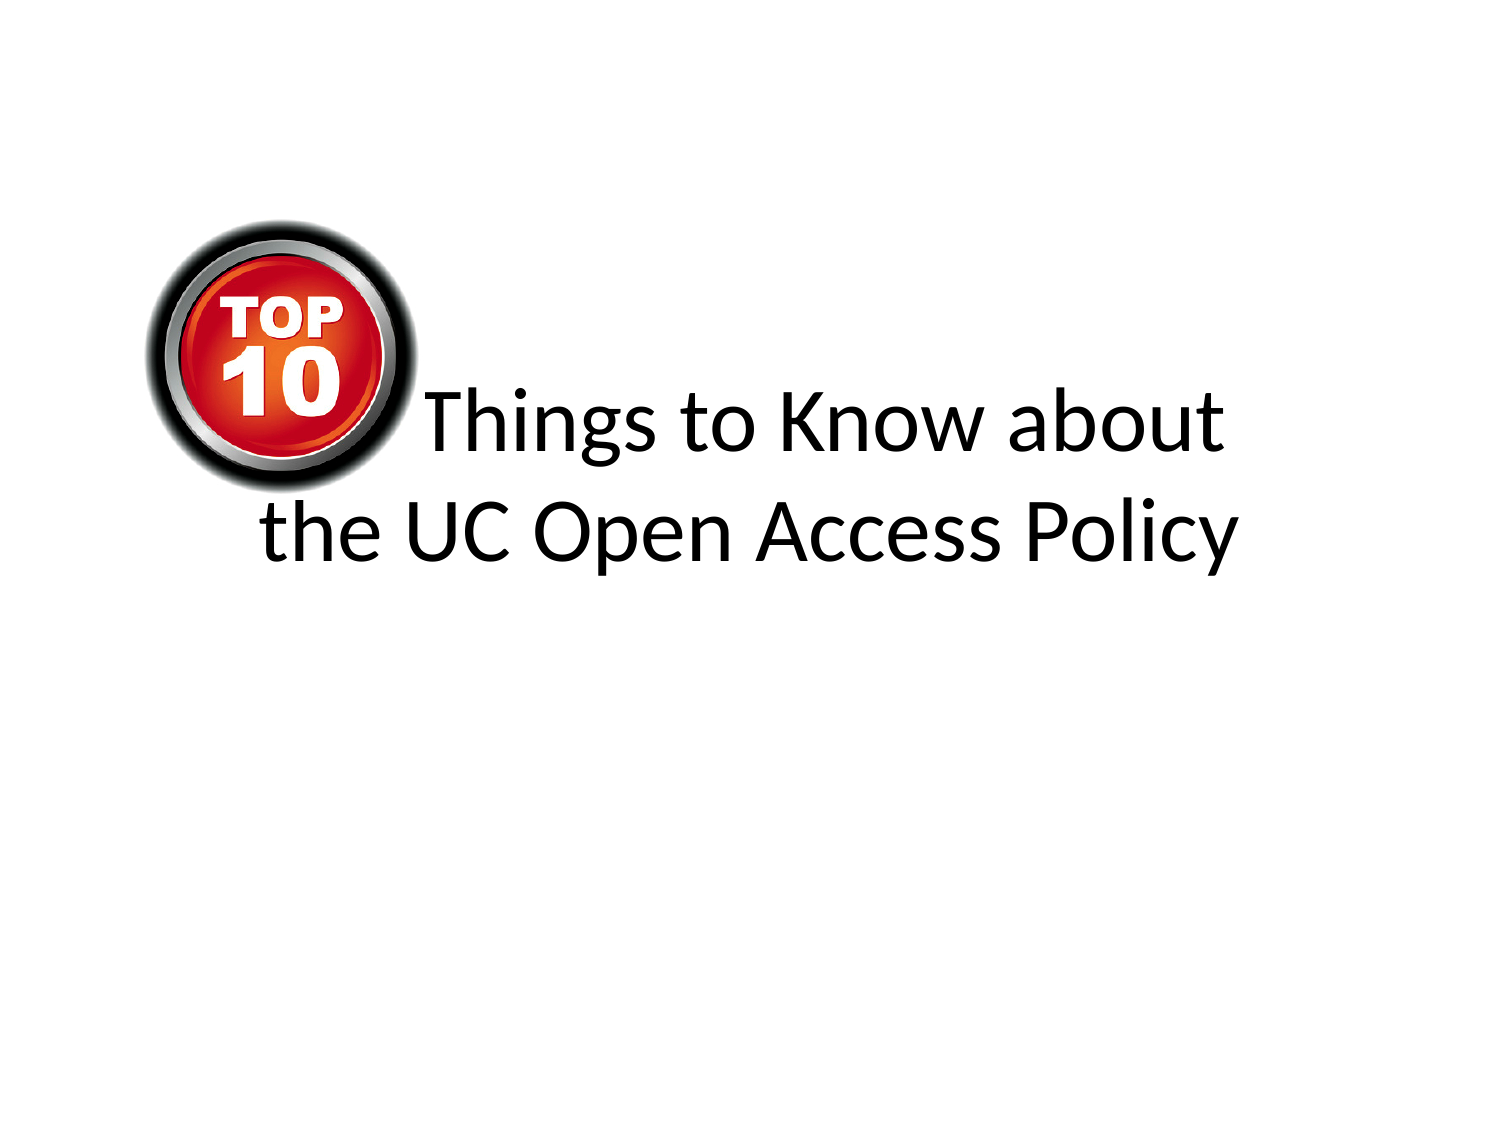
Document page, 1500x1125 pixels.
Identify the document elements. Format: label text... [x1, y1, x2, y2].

picture [137, 212, 426, 501]
title Things to Know about the UC Open Access Policy [112, 349, 1388, 591]
